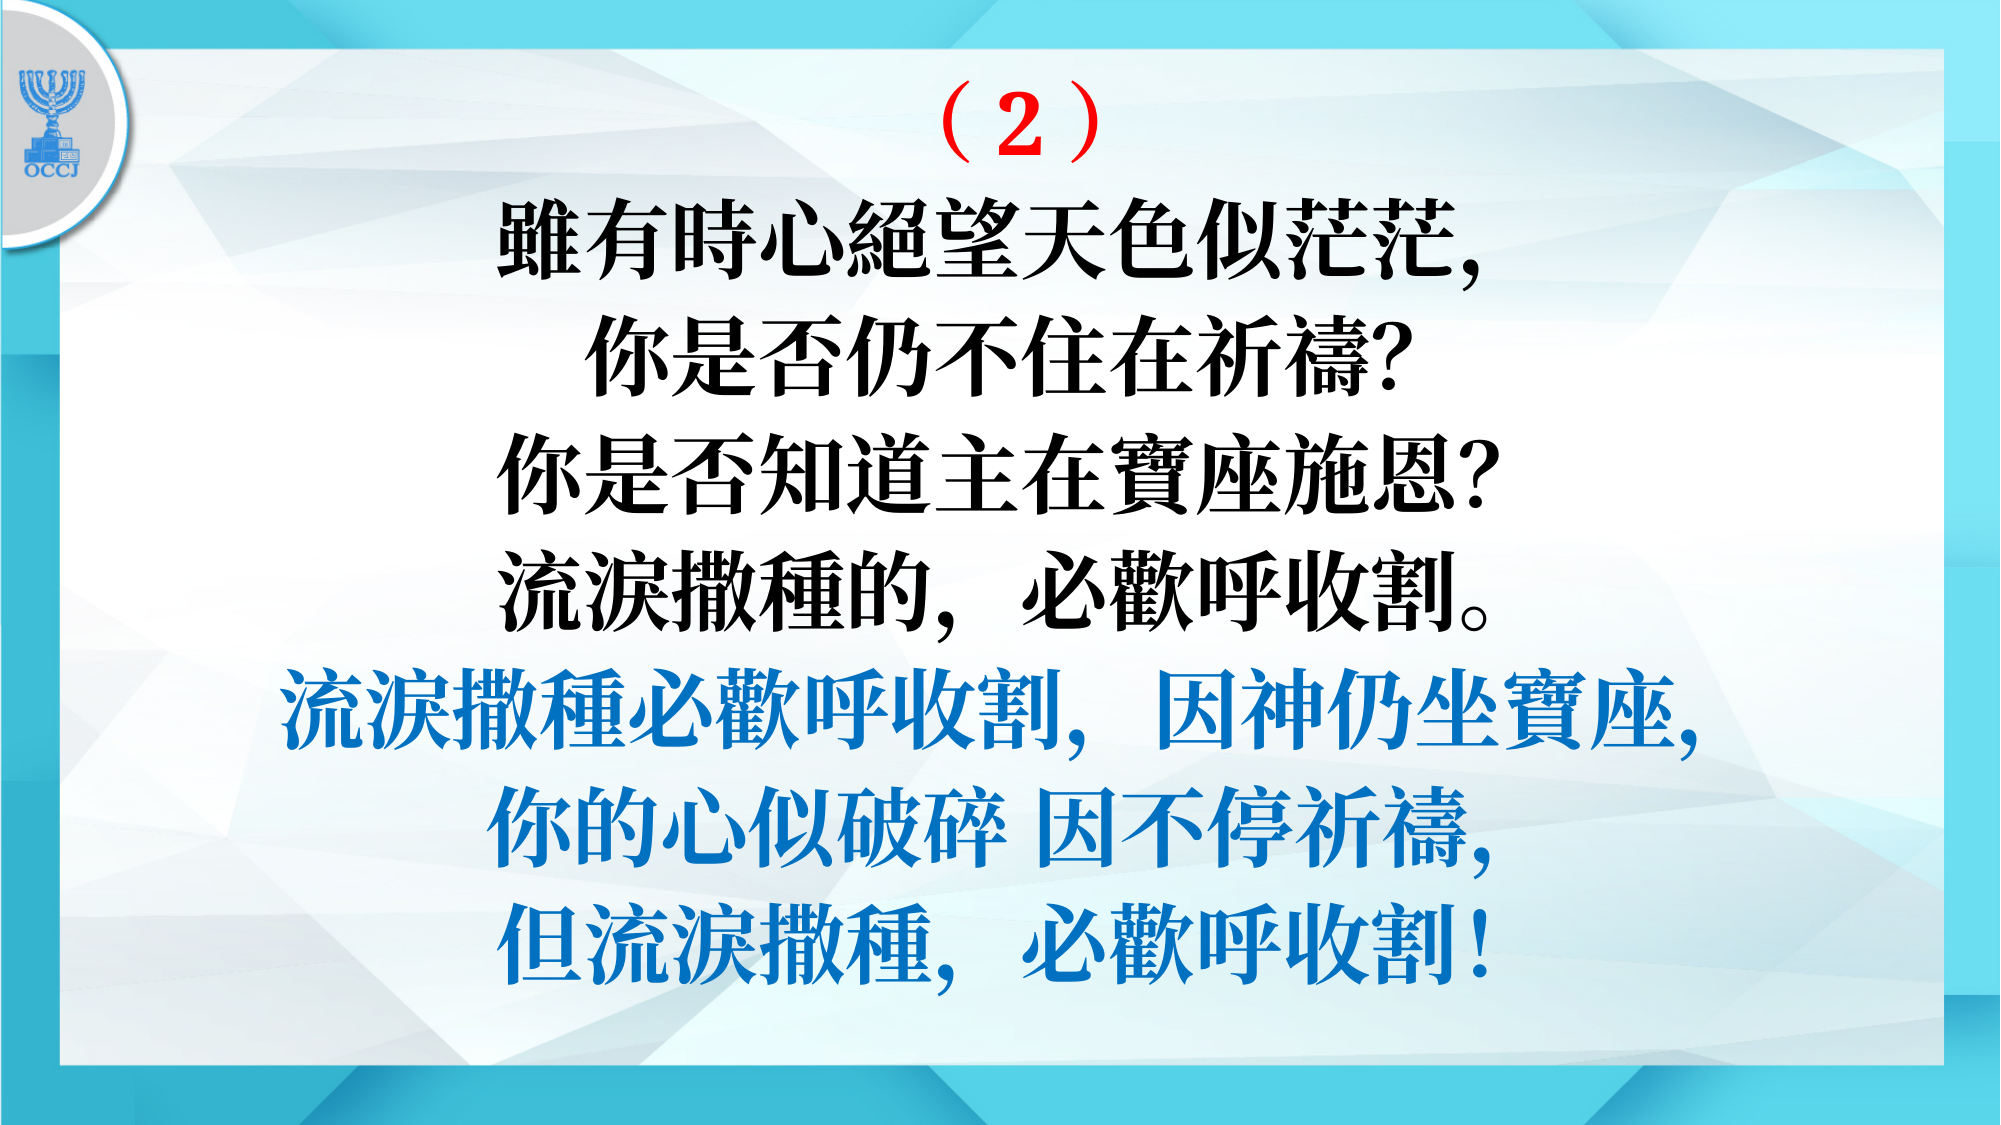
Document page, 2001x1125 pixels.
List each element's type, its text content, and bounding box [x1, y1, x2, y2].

text_box （2） 雖有時心絕望天色似茫茫， 你是否仍不住在祈禱？ 你是否知道主在寶座施恩？ 流淚撒種的，必歡呼收割。 流淚撒種必歡呼收割，因神仍坐寶座， 你的心似破碎 因不停祈禱， 但流淚撒種，必歡呼收割！ [81, 60, 1960, 1031]
picture [0, 0, 2000, 1125]
